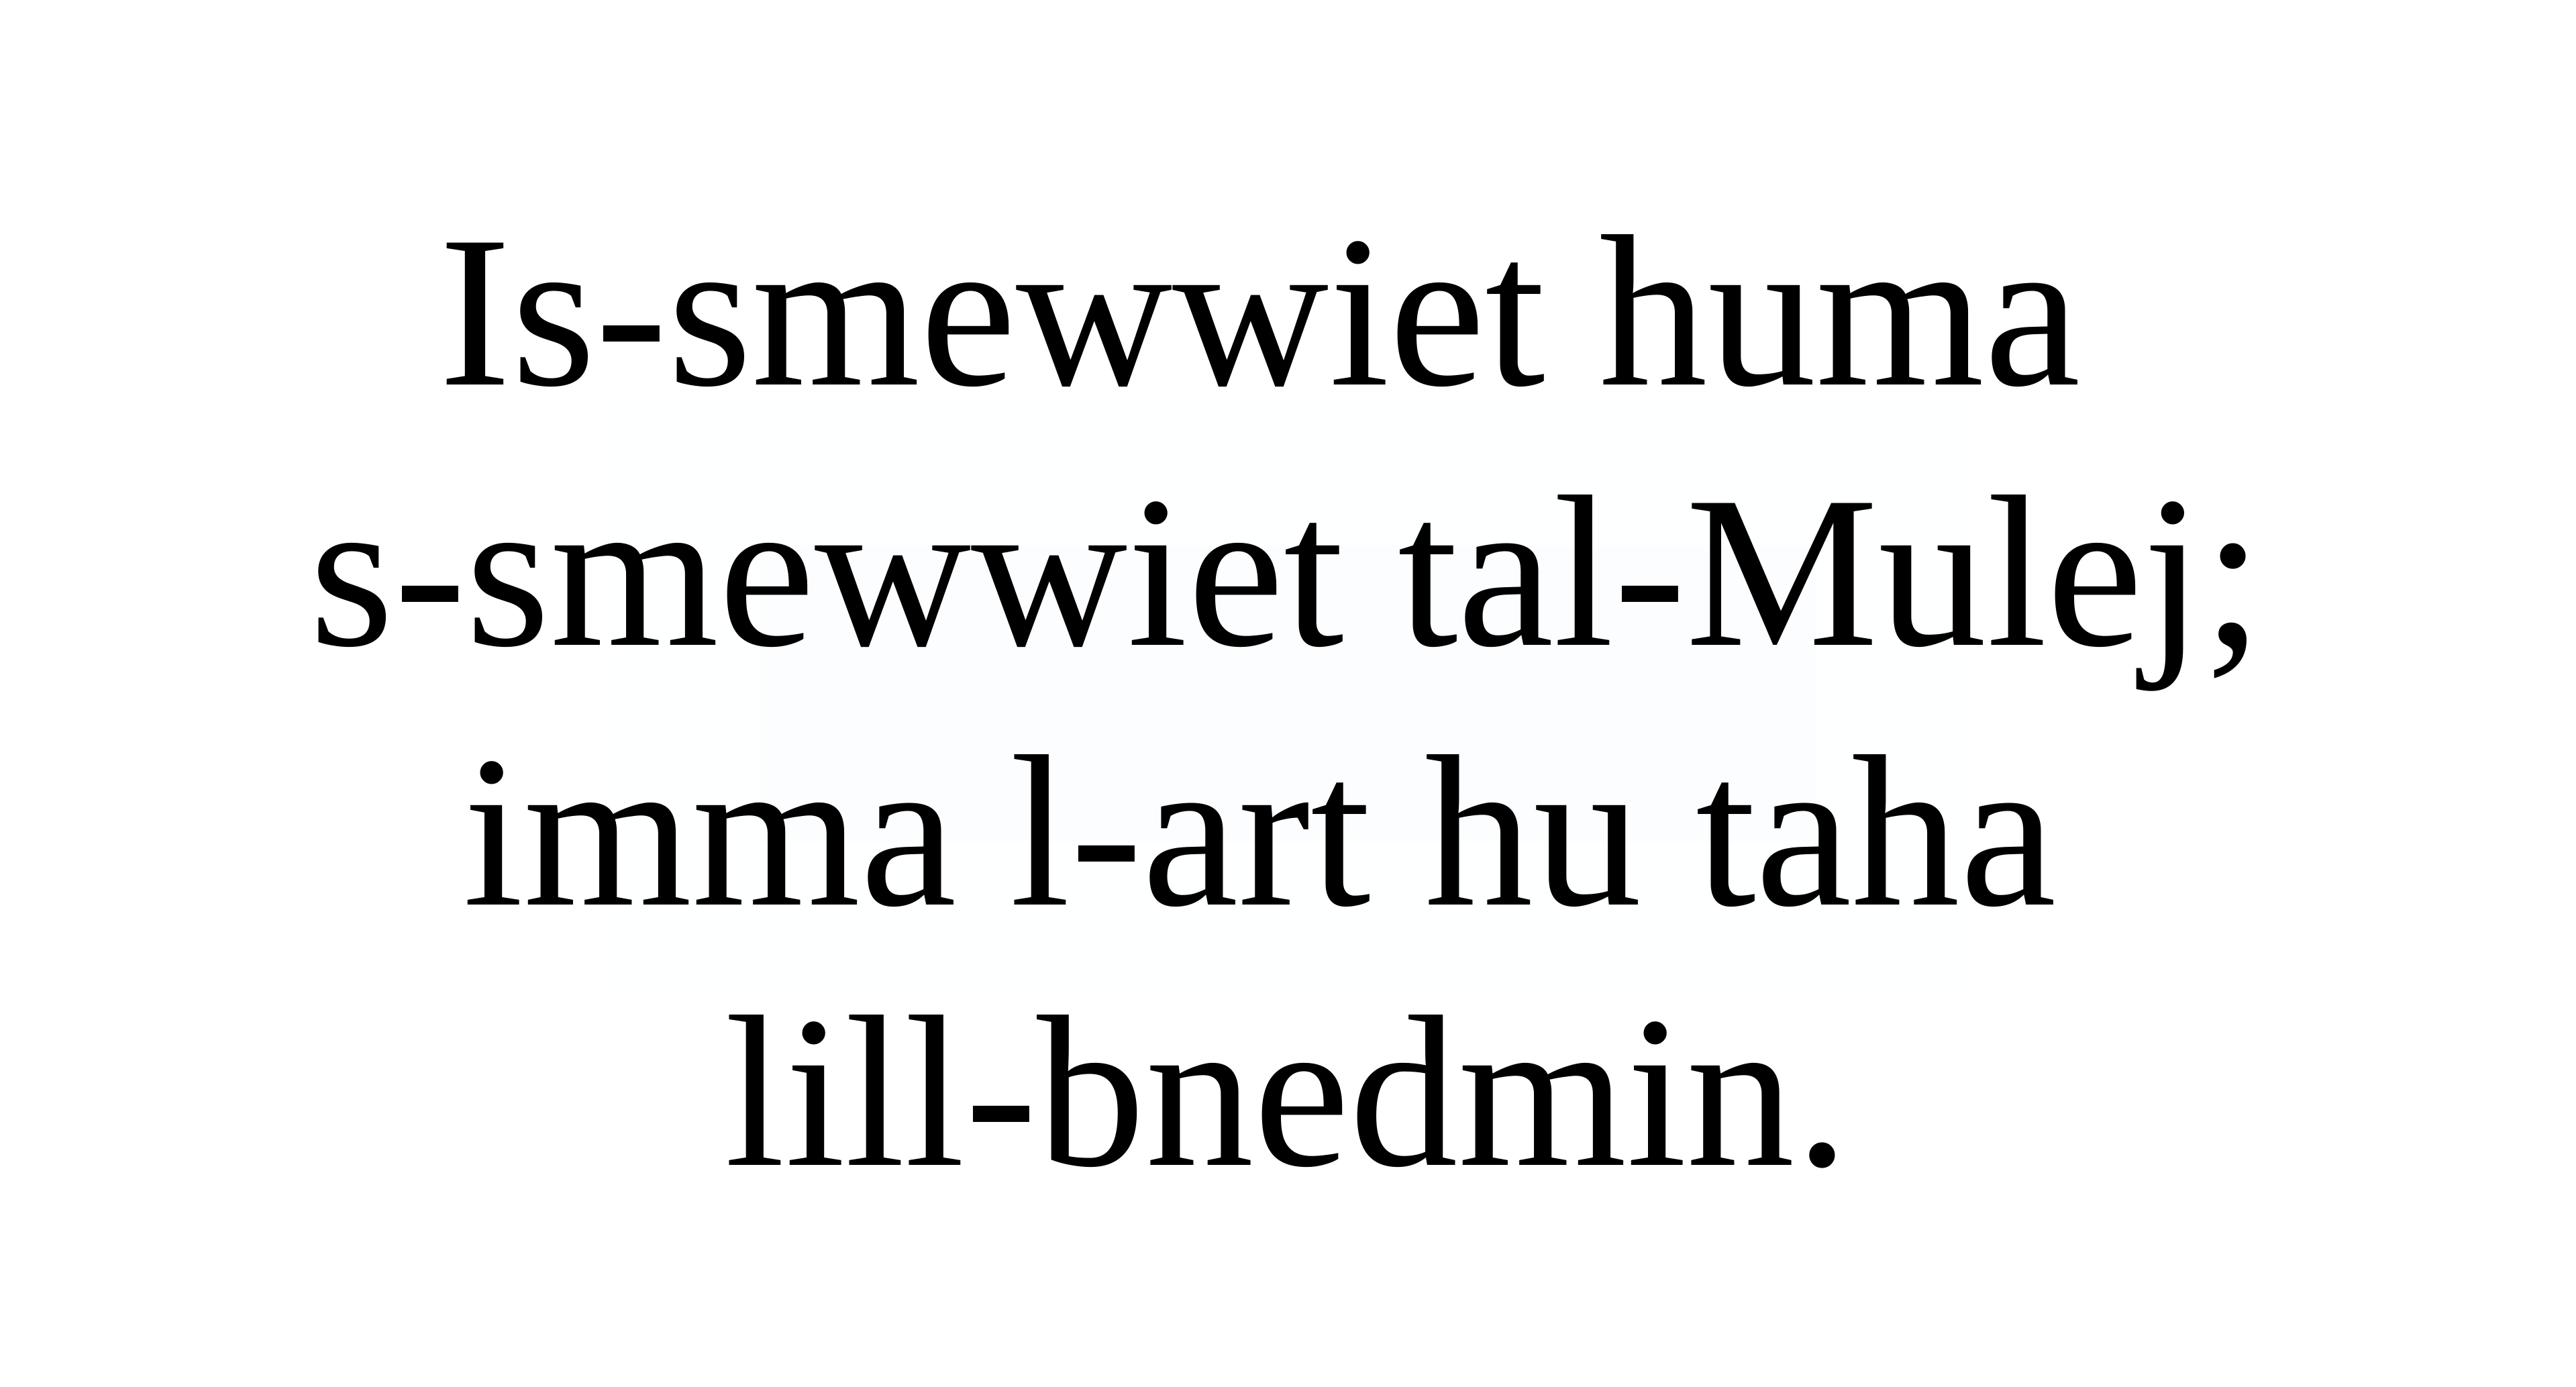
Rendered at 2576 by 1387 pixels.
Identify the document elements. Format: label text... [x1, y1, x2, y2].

text_box Is-smewwiet huma s-smewwiet tal-Mulej; imma l-art hu taha lill-bnedmin. [43, 157, 2532, 1220]
